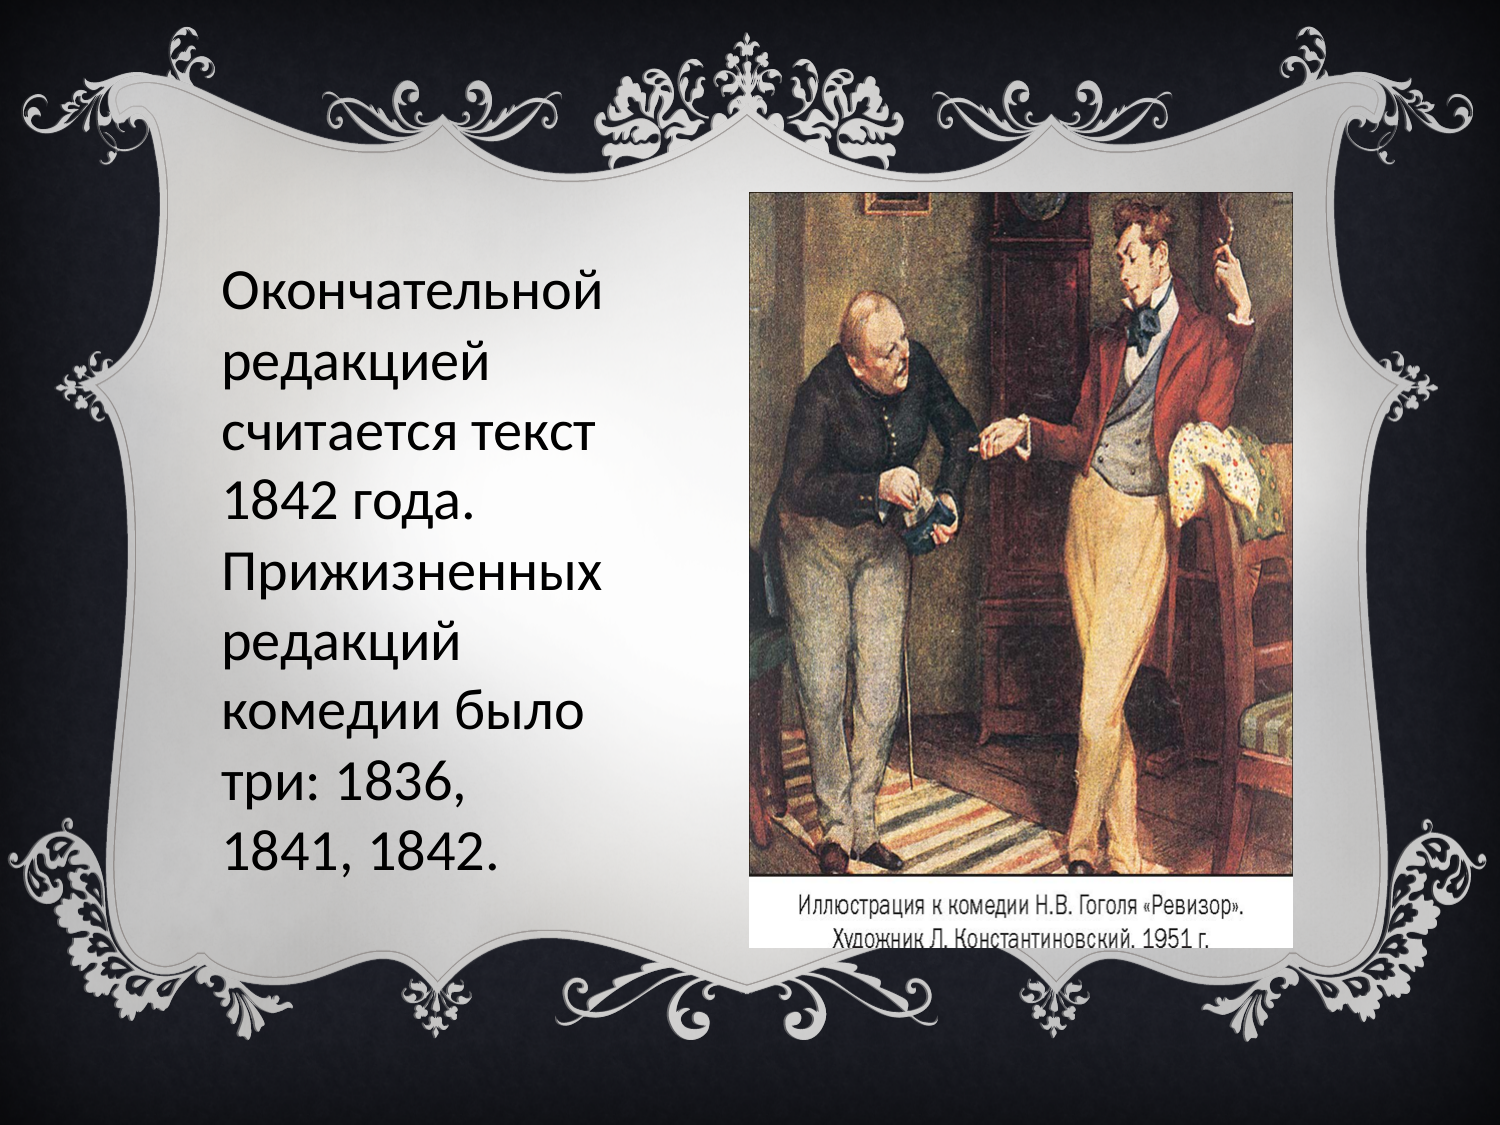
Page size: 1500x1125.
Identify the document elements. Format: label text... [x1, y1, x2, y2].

picture [0, 0, 1500, 1125]
text_box Окончательной редакцией считается текст 1842 года. Прижизненных редакций комедии было три: 1836, 1841, 1842. [206, 244, 621, 889]
